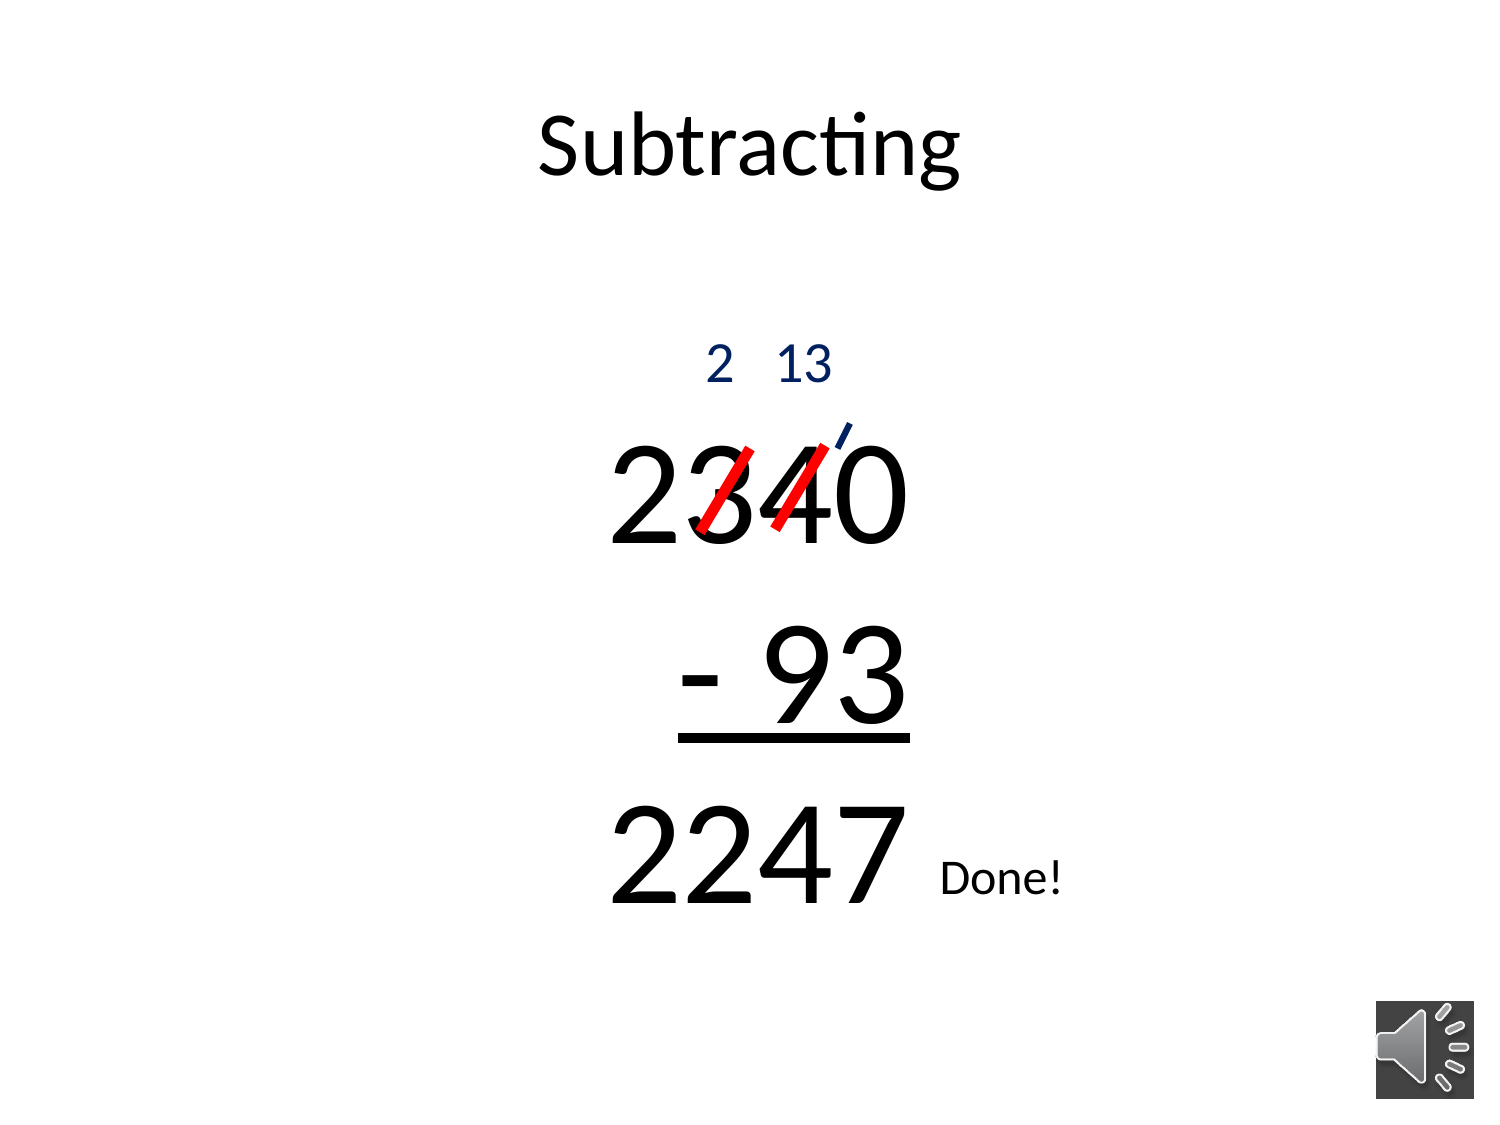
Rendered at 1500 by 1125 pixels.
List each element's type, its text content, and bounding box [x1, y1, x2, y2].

title Subtracting [75, 45, 1425, 233]
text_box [699, 448, 751, 533]
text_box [837, 423, 851, 449]
text_box Done! [924, 836, 1094, 912]
text_box 2 13 2340 - 93 2247 [487, 316, 925, 941]
picture [1374, 999, 1476, 1101]
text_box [774, 445, 826, 530]
